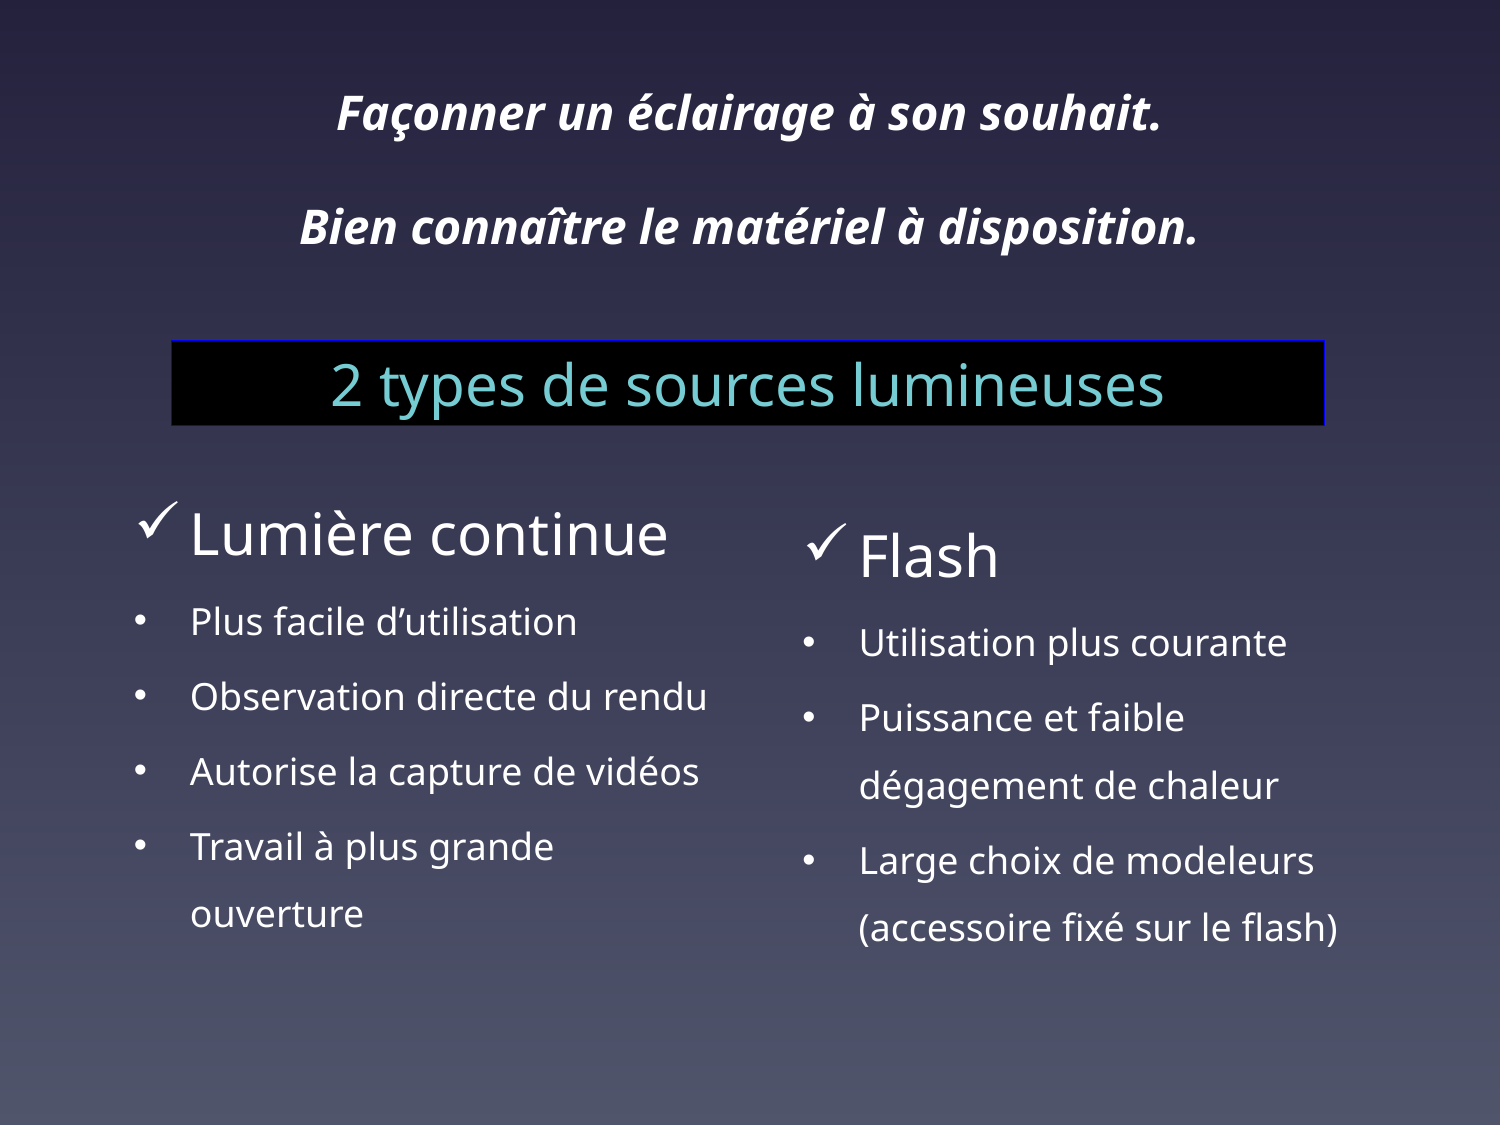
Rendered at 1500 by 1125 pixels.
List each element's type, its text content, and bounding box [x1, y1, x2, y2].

title Façonner un éclairage à son souhait. Bien connaître le matériel à disposition. [75, 75, 1425, 263]
text_box 2 types de sources lumineuses [171, 340, 1325, 426]
list Flash Utilisation plus courante Puissance et faible dégagement de chaleur Large choix de modeleurs (accessoire fixé sur le flash) [787, 468, 1407, 966]
list Lumière continue Plus facile d’utilisation Observation directe du rendu Autorise la capture de vidéos Travail à plus grande ouverture [118, 355, 739, 1125]
